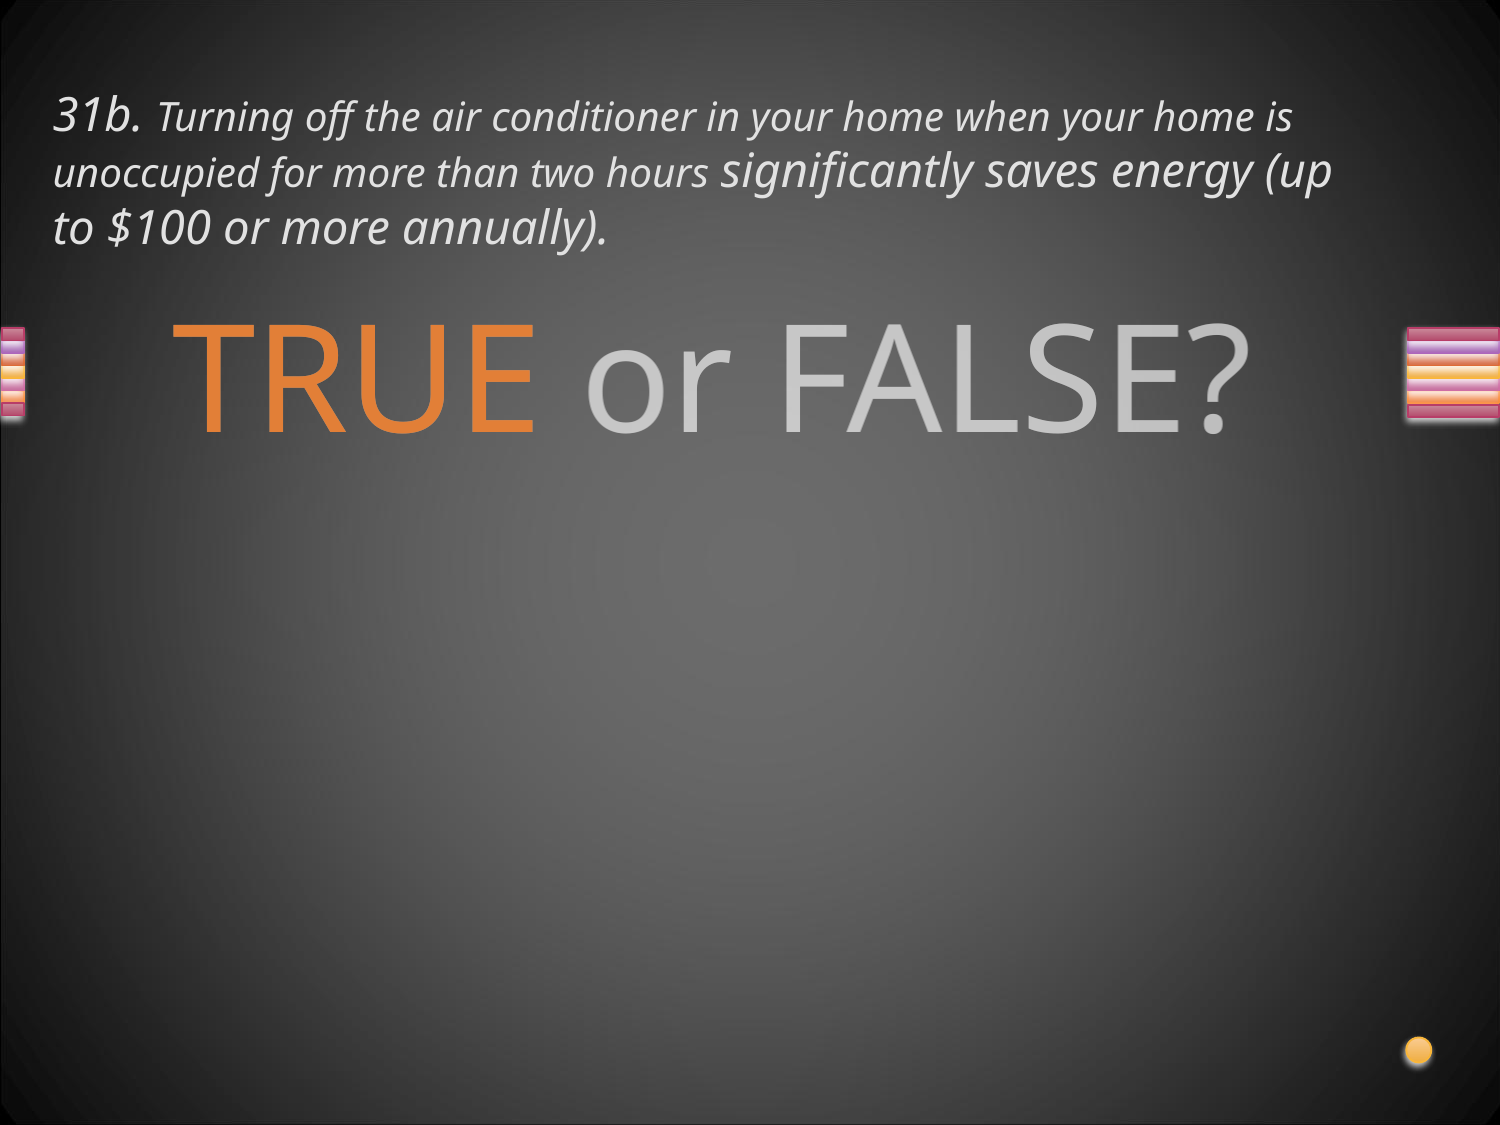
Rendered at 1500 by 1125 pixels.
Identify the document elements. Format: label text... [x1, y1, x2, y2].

picture [0, 0, 1500, 1125]
title 31b. Turning off the air conditioner in your home when your home is unoccupied for more than two hours significantly saves energy (up to $100 or more annually). [37, 75, 1388, 263]
